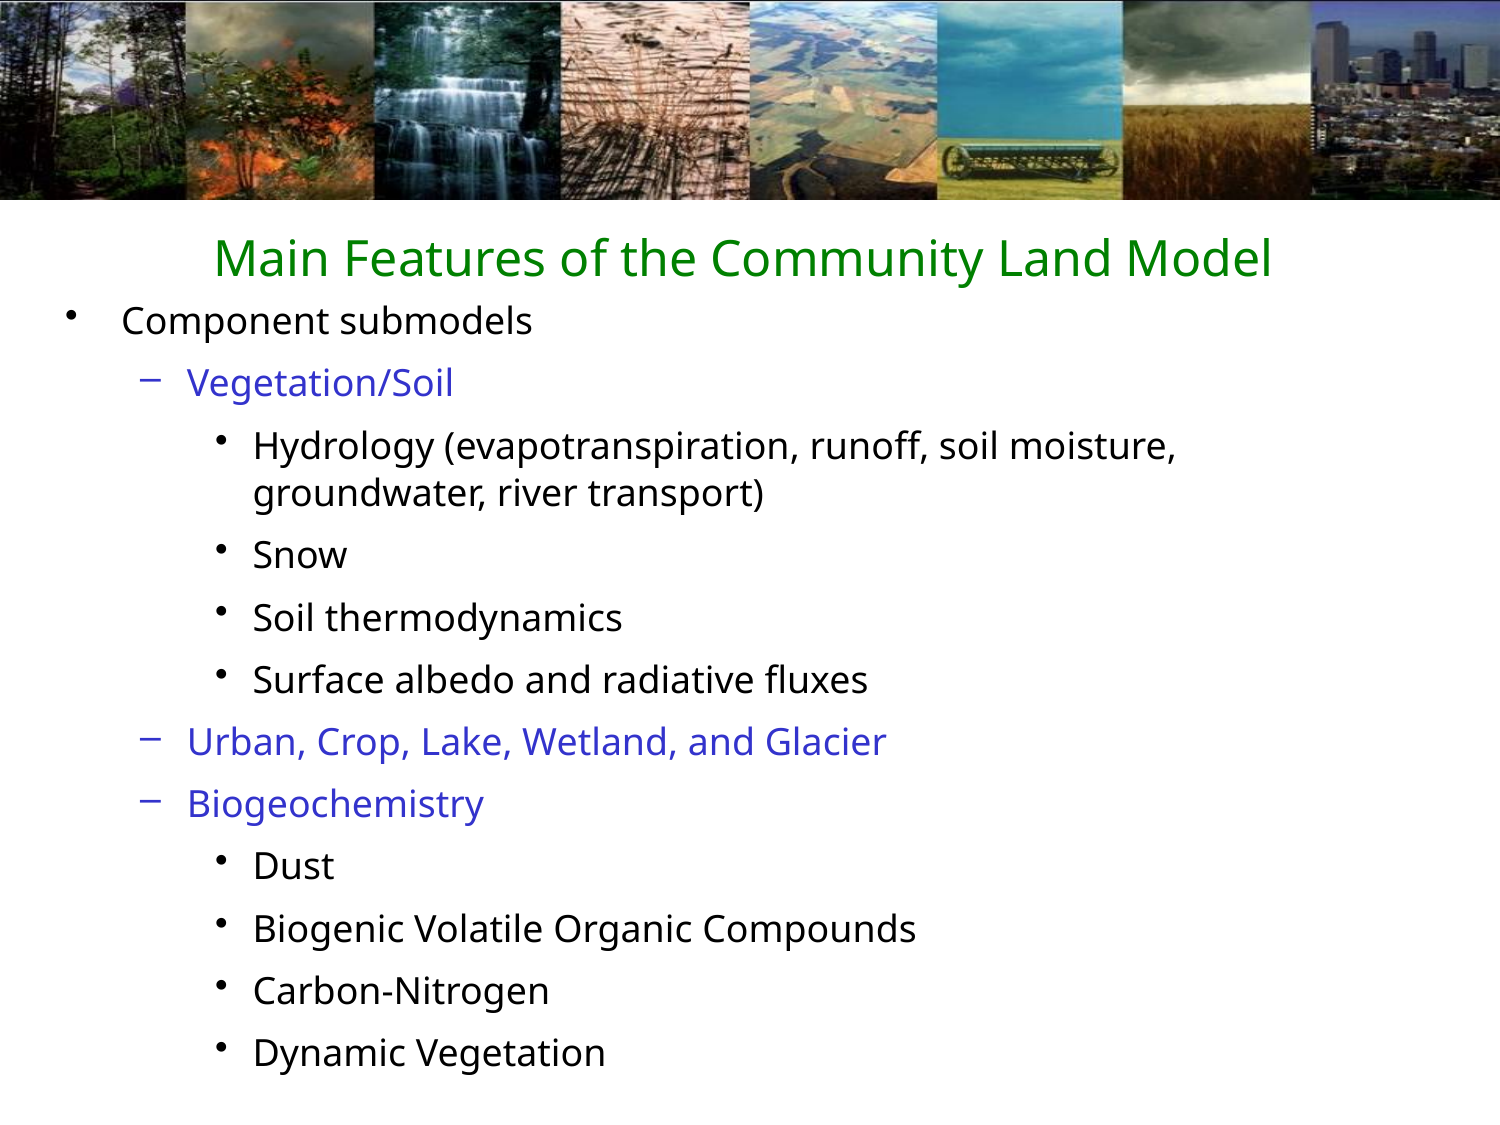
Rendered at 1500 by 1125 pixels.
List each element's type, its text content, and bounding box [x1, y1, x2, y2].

list Component submodels Vegetation/Soil Hydrology (evapotranspiration, runoff, soil moisture, groundwater, river transport) Snow Soil thermodynamics Surface albedo and radiative fluxes Urban, Crop, Lake, Wetland, and Glacier Biogeochemistry Dust Biogenic Volatile Organic Compounds Carbon-Nitrogen Dynamic Vegetation [49, 287, 1326, 1113]
picture [0, 0, 1500, 201]
title Main Features of the Community Land Model [74, 210, 1413, 351]
